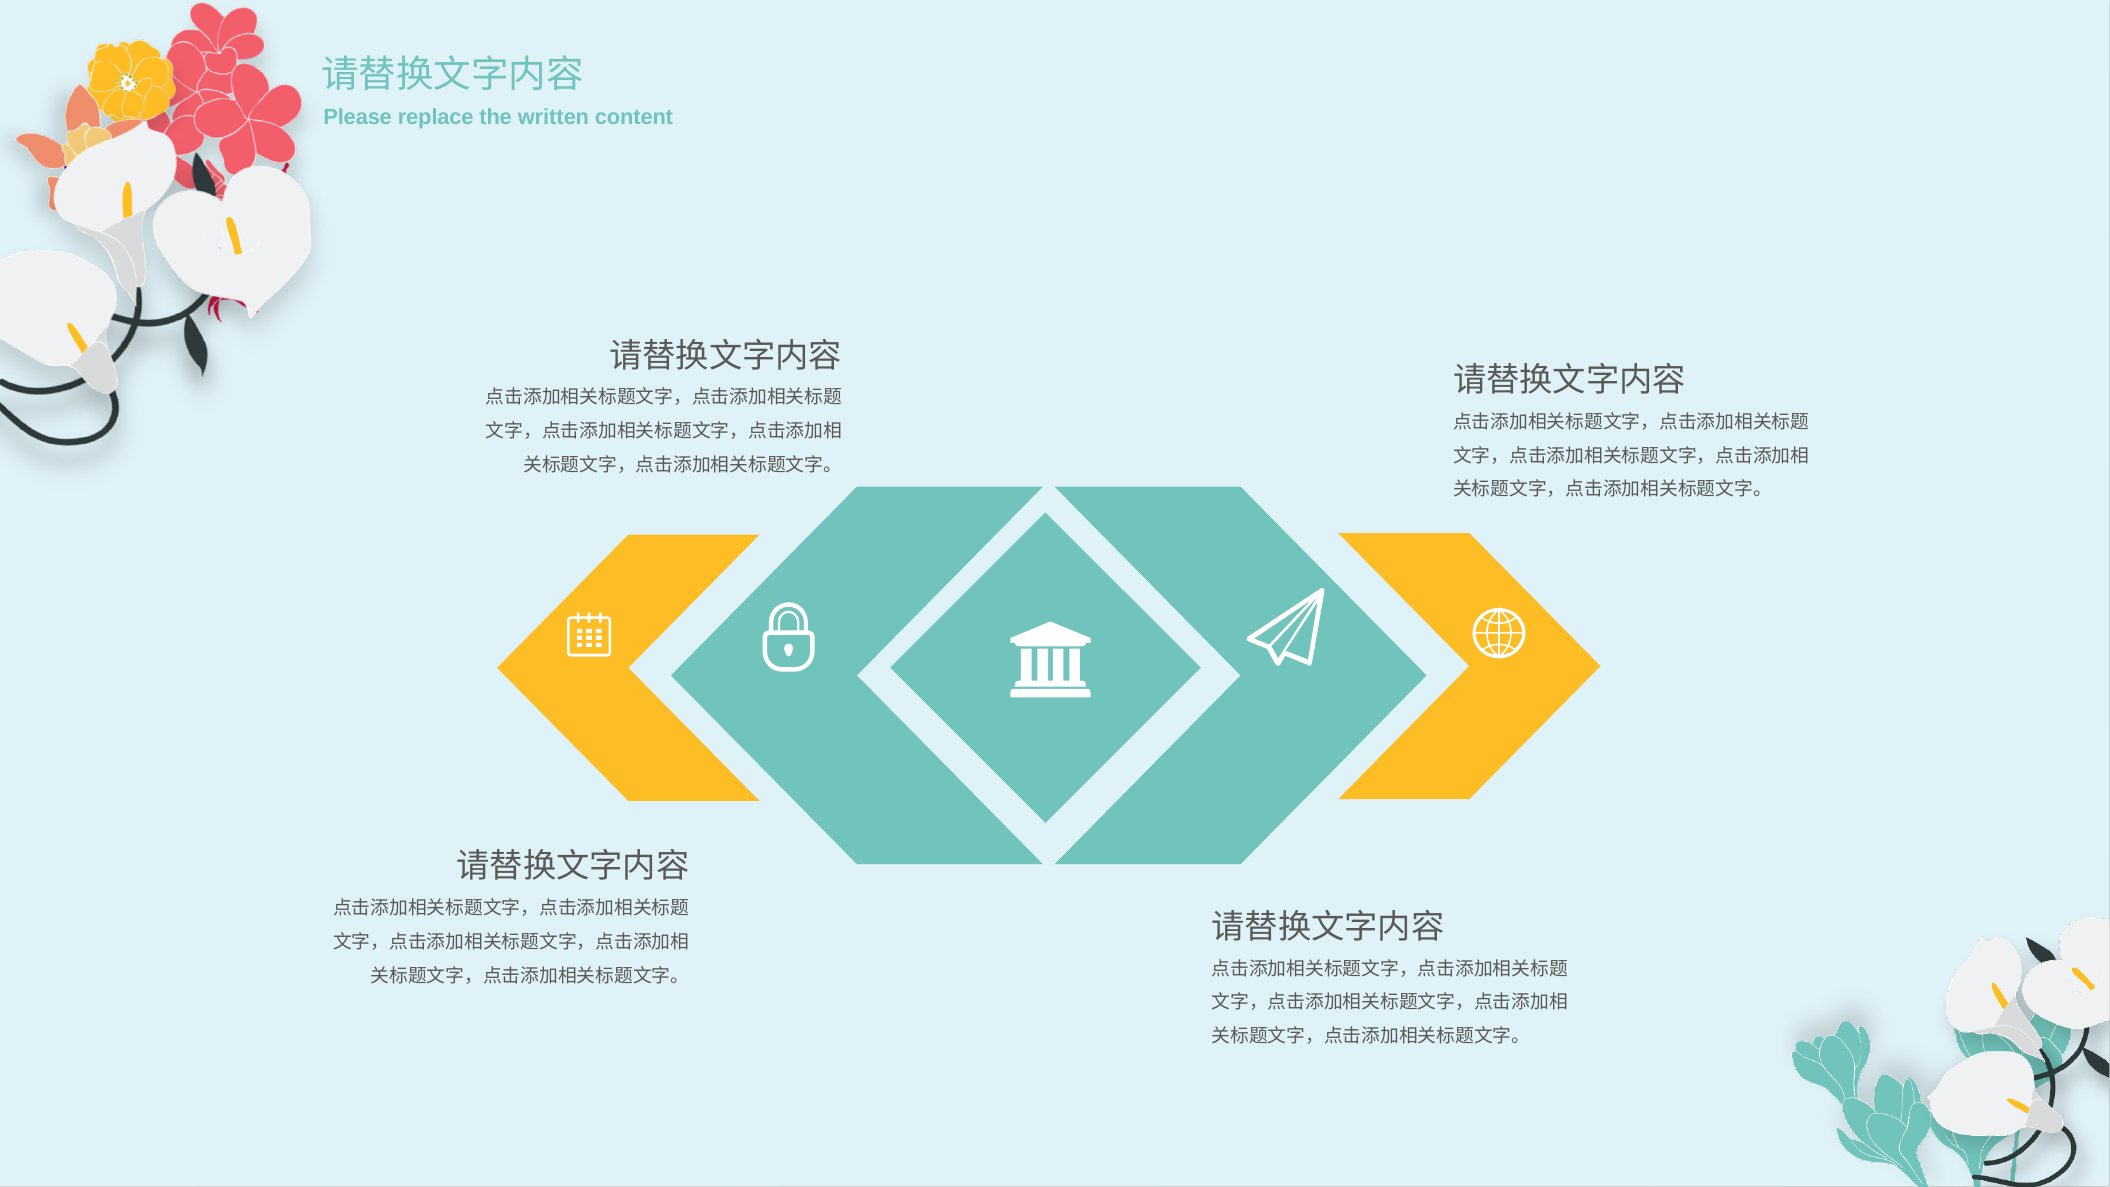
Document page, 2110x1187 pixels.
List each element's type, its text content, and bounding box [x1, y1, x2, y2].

text_box [495, 533, 762, 802]
text_box 请替换文字内容 点击添加相关标题文字，点击添加相关标题文字，点击添加相关标题文字，点击添加相关标题文字，点击添加相关标题文字。 [299, 817, 705, 994]
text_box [567, 612, 612, 657]
picture [0, 0, 446, 575]
text_box 请替换文字内容 点击添加相关标题文字，点击添加相关标题文字，点击添加相关标题文字，点击添加相关标题文字，点击添加相关标题文字。 [1438, 331, 1843, 507]
text_box [669, 485, 1046, 866]
text_box [1335, 531, 1602, 801]
text_box 请替换文字内容 点击添加相关标题文字，点击添加相关标题文字，点击添加相关标题文字，点击添加相关标题文字，点击添加相关标题文字。 [1196, 877, 1602, 1054]
text_box [1052, 485, 1428, 866]
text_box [890, 512, 1201, 823]
text_box 请替换文字内容 [306, 42, 599, 103]
text_box [1246, 587, 1325, 666]
text_box 请替换文字内容 点击添加相关标题文字，点击添加相关标题文字，点击添加相关标题文字，点击添加相关标题文字，点击添加相关标题文字。 [452, 306, 857, 483]
text_box Please replace the written content [308, 95, 689, 136]
text_box [1472, 607, 1526, 659]
picture [1763, 912, 2110, 1187]
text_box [762, 602, 815, 672]
